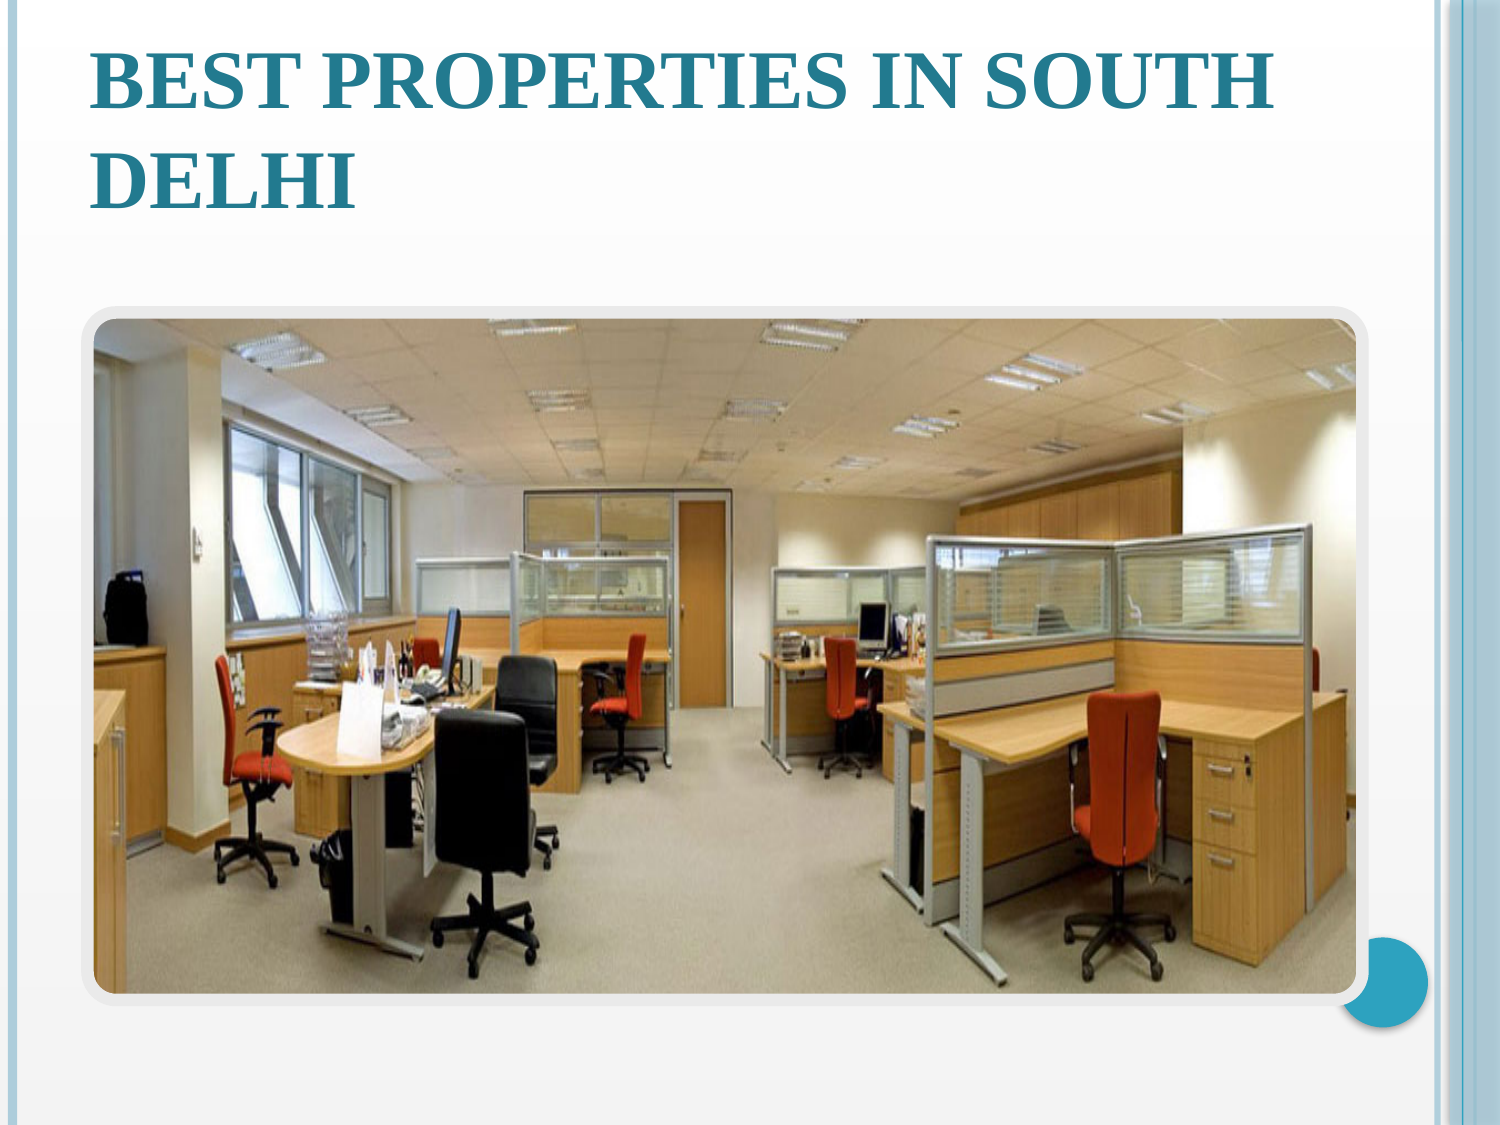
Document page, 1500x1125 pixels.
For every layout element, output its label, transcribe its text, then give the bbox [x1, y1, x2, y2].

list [86, 311, 1363, 1001]
title Best properties in south Delhi [75, 75, 1363, 233]
